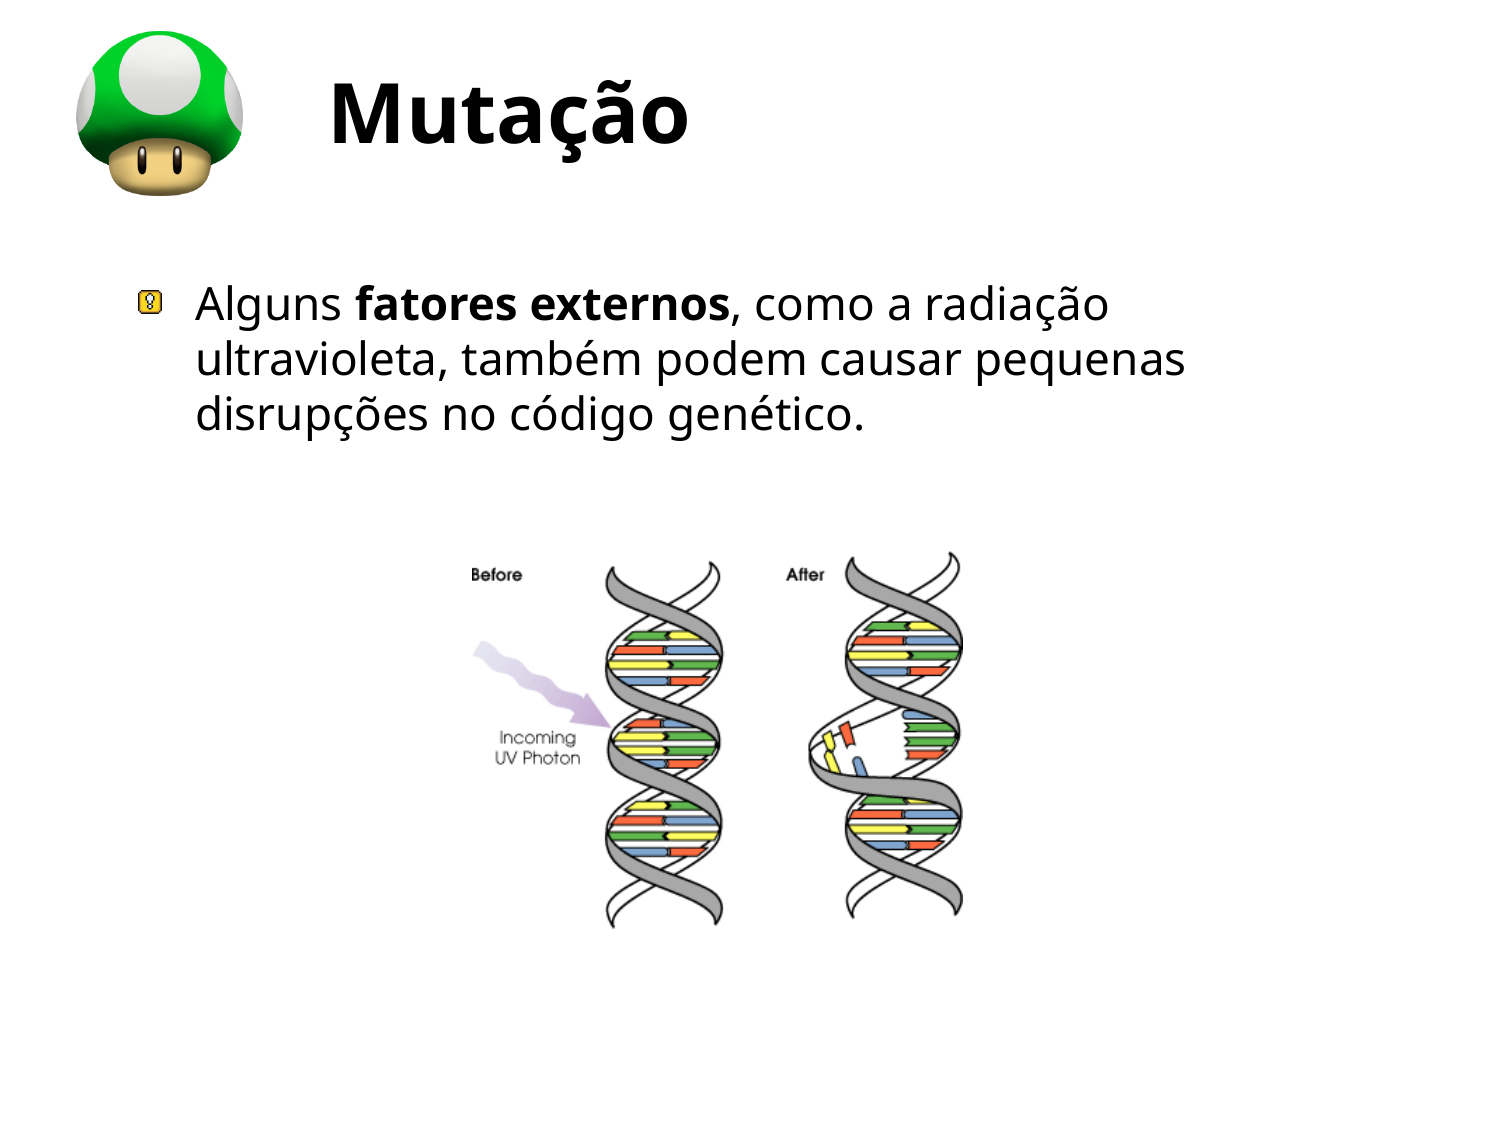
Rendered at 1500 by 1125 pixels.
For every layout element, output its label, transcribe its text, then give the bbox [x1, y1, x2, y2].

picture [138, 290, 162, 314]
title Mutação [312, 37, 1426, 183]
picture [76, 30, 243, 197]
list Alguns fatores externos, como a radiação ultravioleta, também podem causar pequenas disrupções no código genético. [123, 267, 1353, 941]
picture [472, 550, 963, 929]
